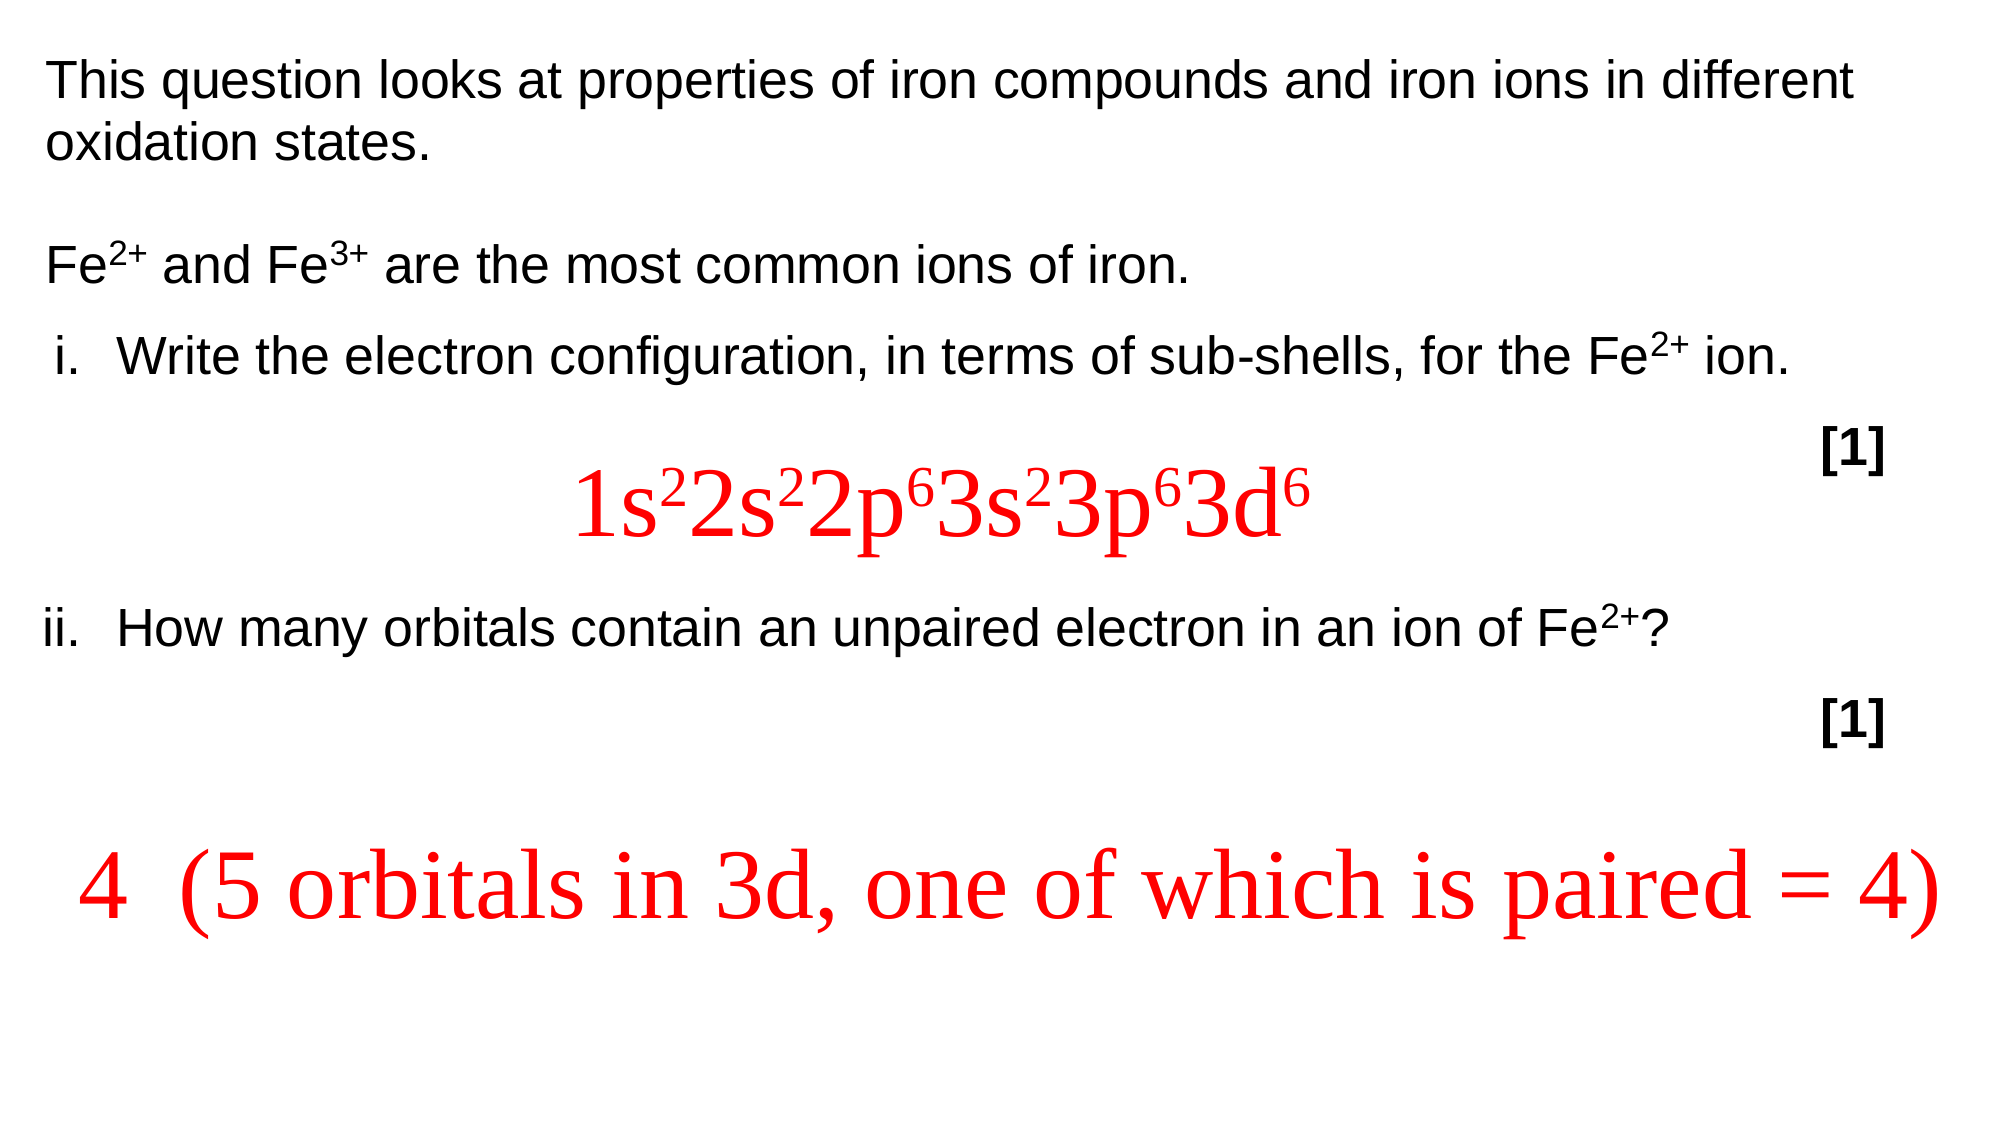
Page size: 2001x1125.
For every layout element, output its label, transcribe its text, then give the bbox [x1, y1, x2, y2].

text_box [40, 46, 1906, 1125]
text_box 4 (5 orbitals in 3d, one of which is paired = 4) [1906, 810, 1959, 946]
